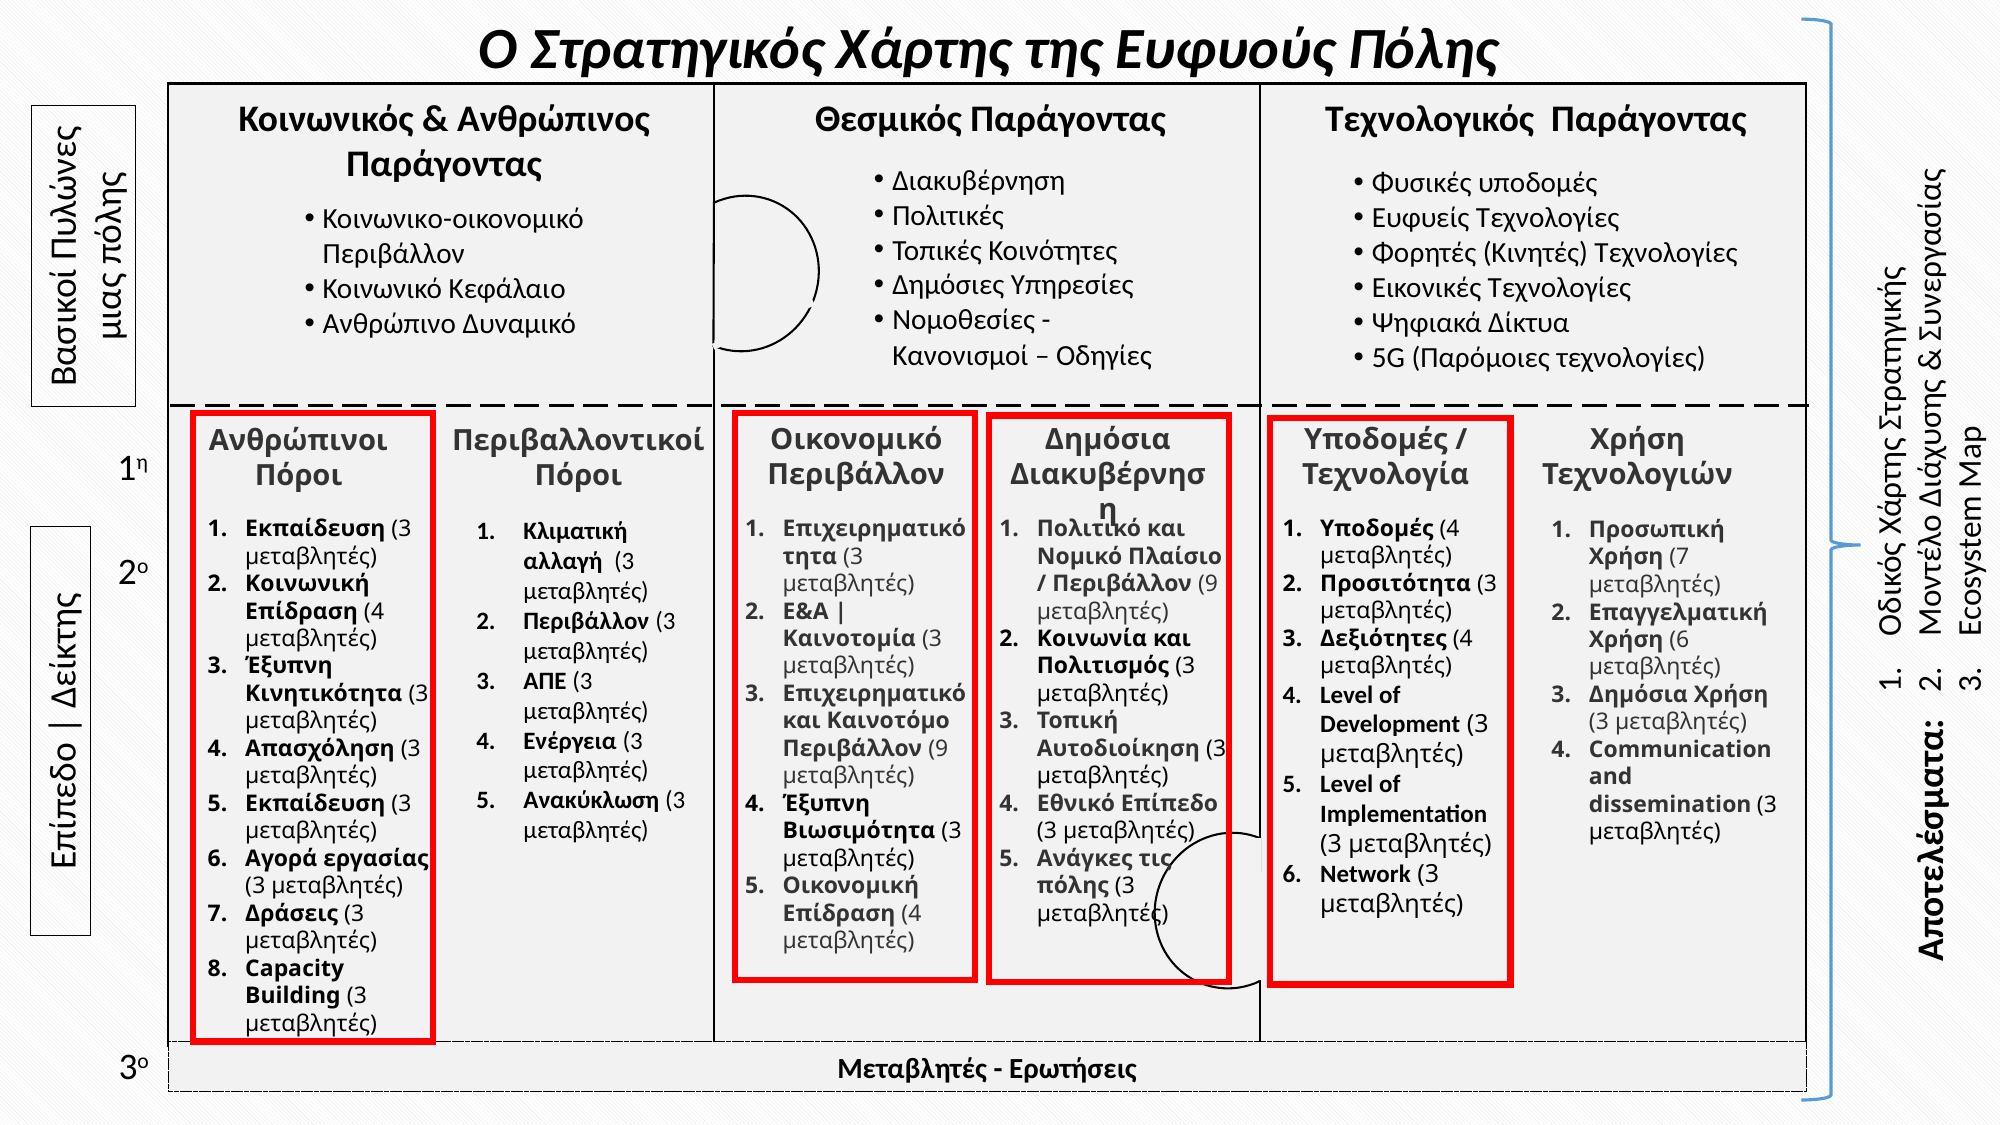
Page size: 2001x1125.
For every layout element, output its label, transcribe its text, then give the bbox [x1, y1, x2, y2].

text_box 3ο [103, 1034, 167, 1095]
text_box 1η [102, 435, 164, 496]
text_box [168, 83, 1806, 1047]
text_box Ο Στρατηγικός Χάρτης της Ευφυούς Πόλης [170, 2, 1808, 83]
text_box [1801, 18, 1860, 1101]
text_box Αποτελέσματα: [1898, 704, 1958, 977]
text_box Επίπεδο | Δείκτης [30, 526, 91, 936]
text_box 2ο [103, 539, 167, 600]
text_box Βασικοί Πυλώνες μιας πόλης [31, 105, 136, 407]
text_box Μεταβλητές - Ερωτήσεις [168, 1041, 1807, 1092]
text_box Οδικός Χάρτης Στρατηγικής Μοντέλο Διάχυσης & Συνεργασίας Ecosystem Map [1860, 154, 1995, 708]
